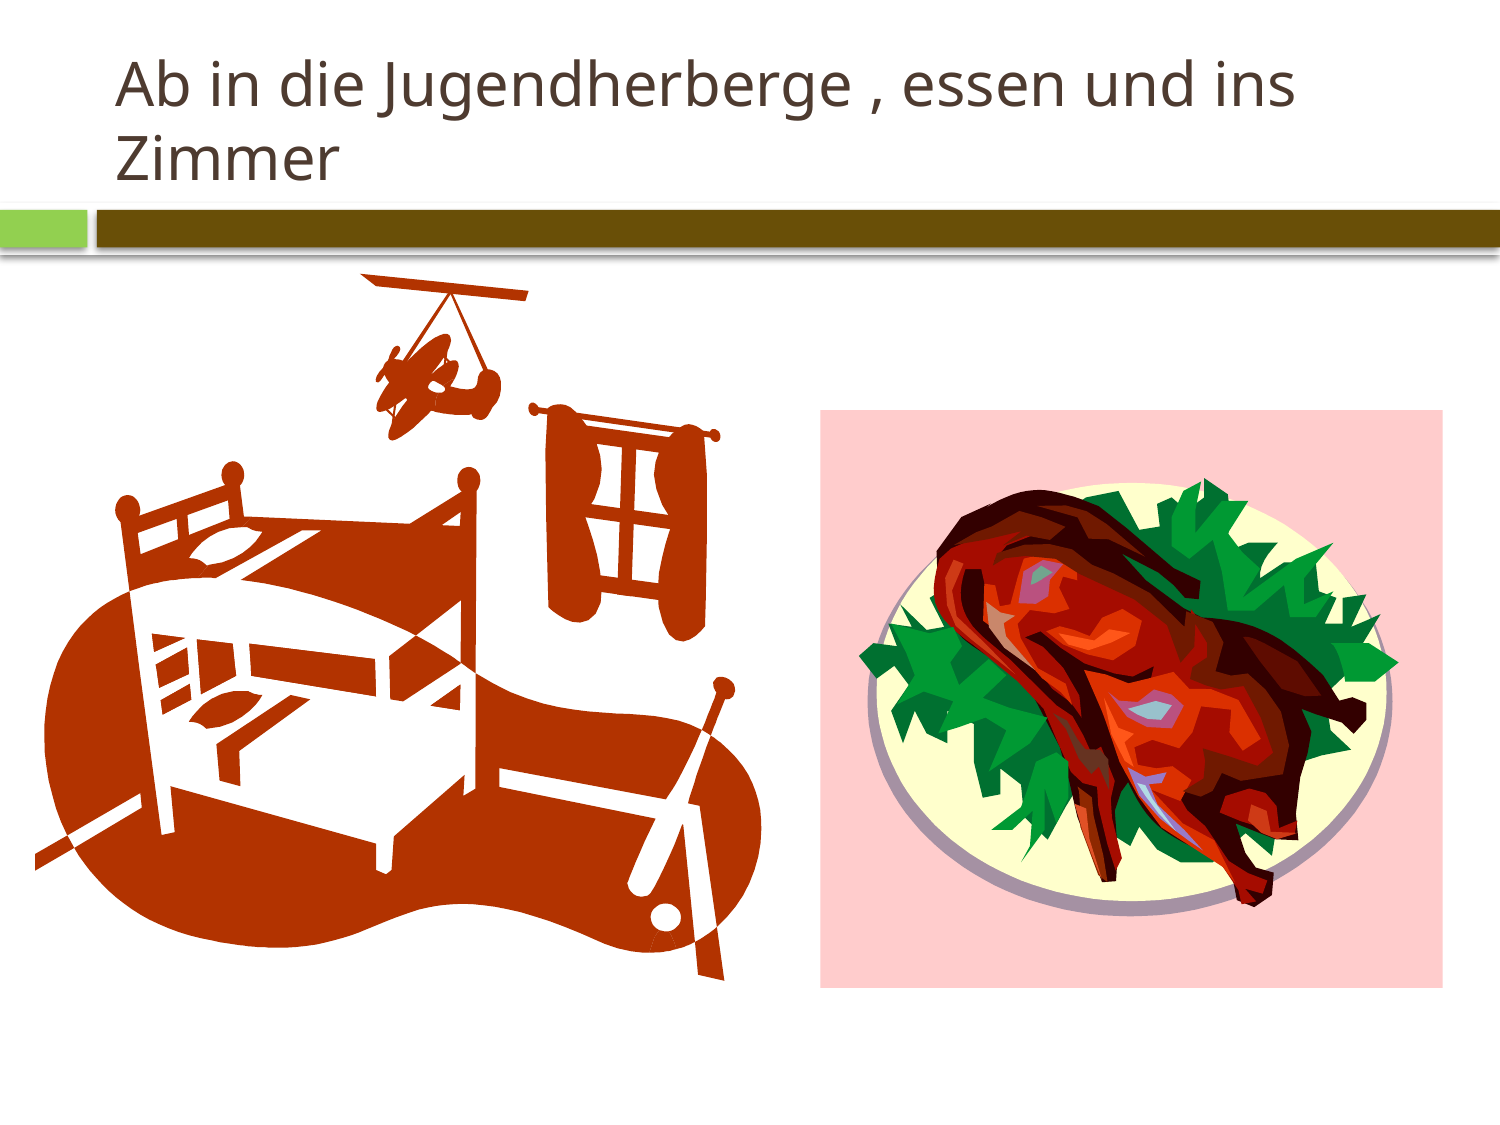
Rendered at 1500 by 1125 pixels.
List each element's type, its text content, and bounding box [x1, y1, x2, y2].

picture [34, 273, 762, 981]
picture [820, 409, 1443, 989]
title Ab in die Jugendherberge , essen und ins Zimmer [100, 37, 1438, 200]
